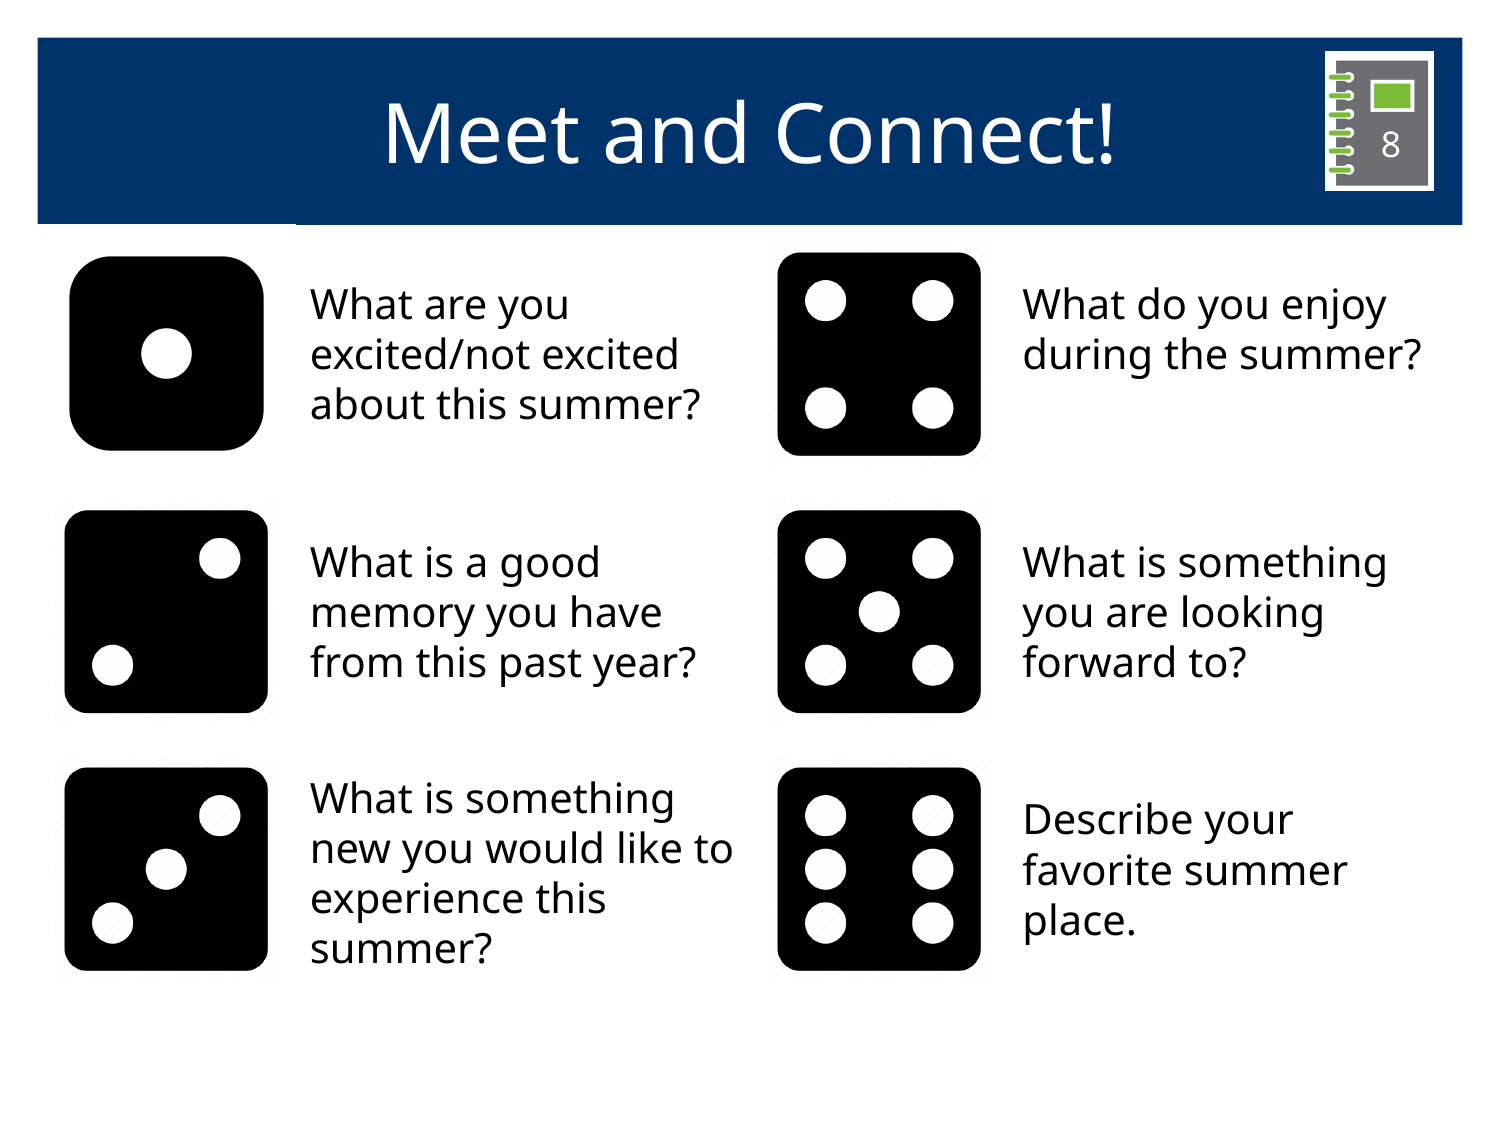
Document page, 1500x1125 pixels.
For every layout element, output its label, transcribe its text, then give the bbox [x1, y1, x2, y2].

text_box What is something you are looking forward to? [1007, 528, 1463, 694]
text_box What do you enjoy during the summer? [1007, 270, 1463, 386]
title Meet and Connect! [37, 37, 1463, 225]
text_box What is a good memory you have from this past year? [295, 528, 750, 694]
text_box What is something new you would like to experience this summer? [295, 764, 750, 980]
text_box What are you excited/not excited about this summer? [299, 270, 750, 436]
picture [766, 241, 992, 467]
picture [1324, 51, 1435, 191]
picture [766, 756, 992, 982]
picture [53, 498, 280, 725]
picture [766, 498, 992, 725]
picture [53, 756, 280, 982]
picture [37, 224, 296, 483]
text_box Describe your favorite summer place. [1007, 786, 1463, 951]
